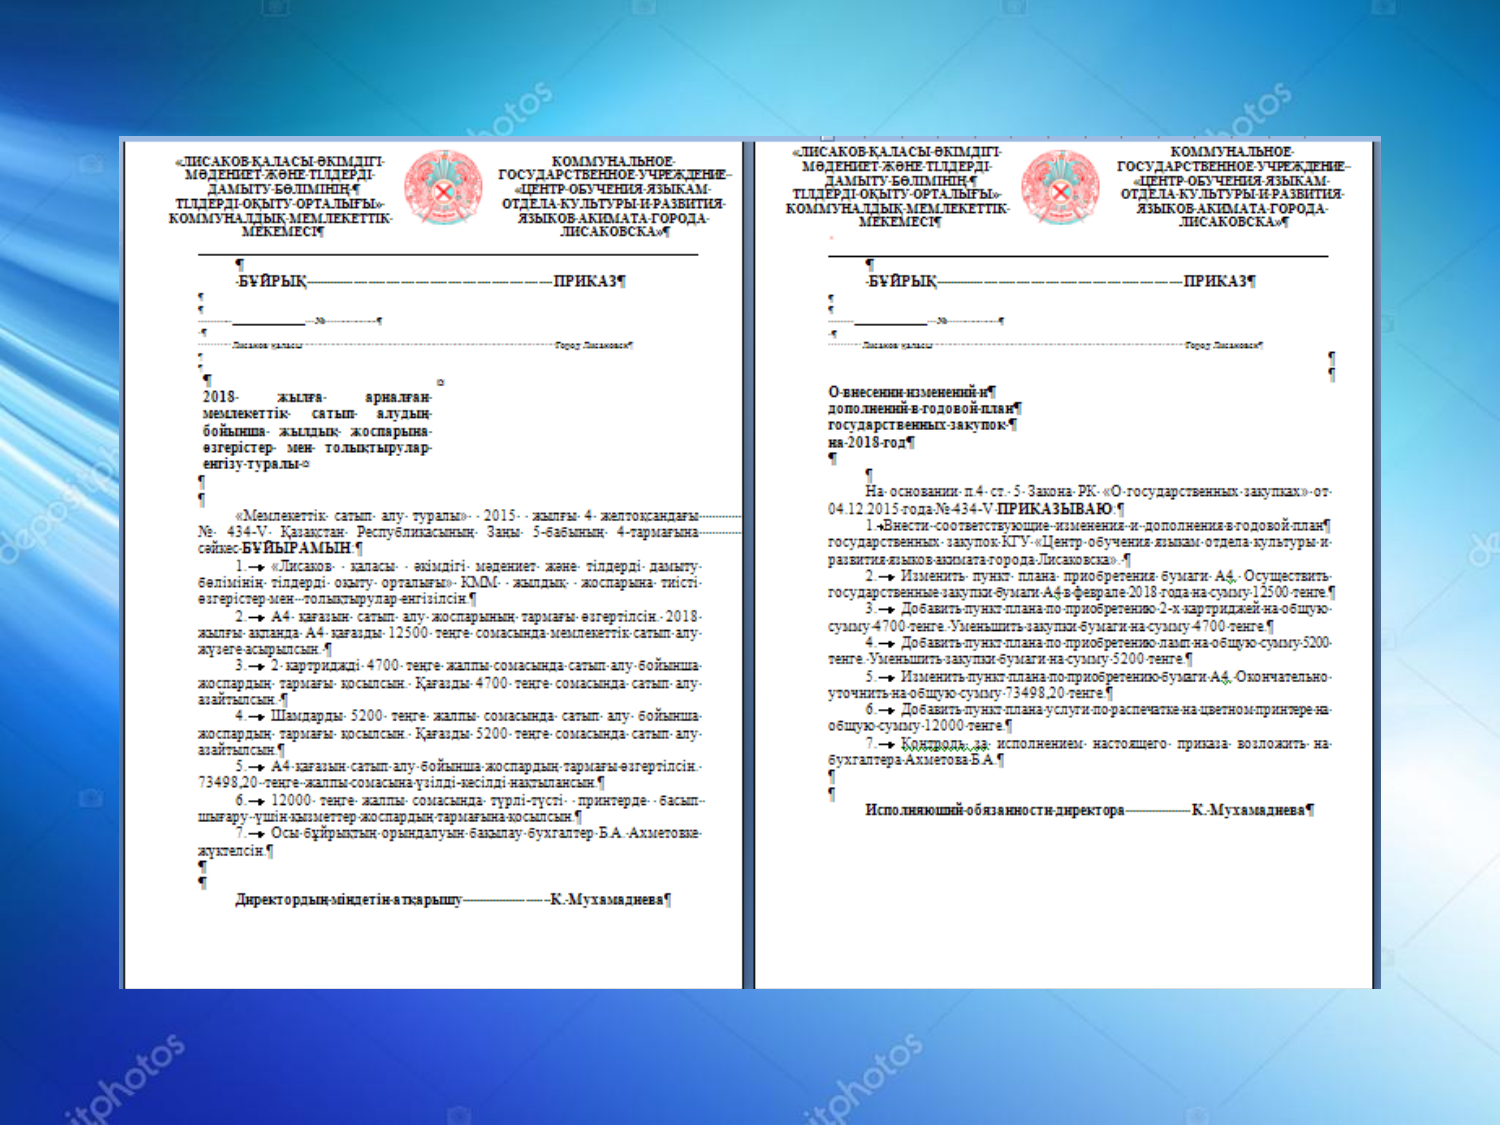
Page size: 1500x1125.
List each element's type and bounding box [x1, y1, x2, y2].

picture [118, 136, 1382, 989]
list [0, 0, 1500, 1125]
